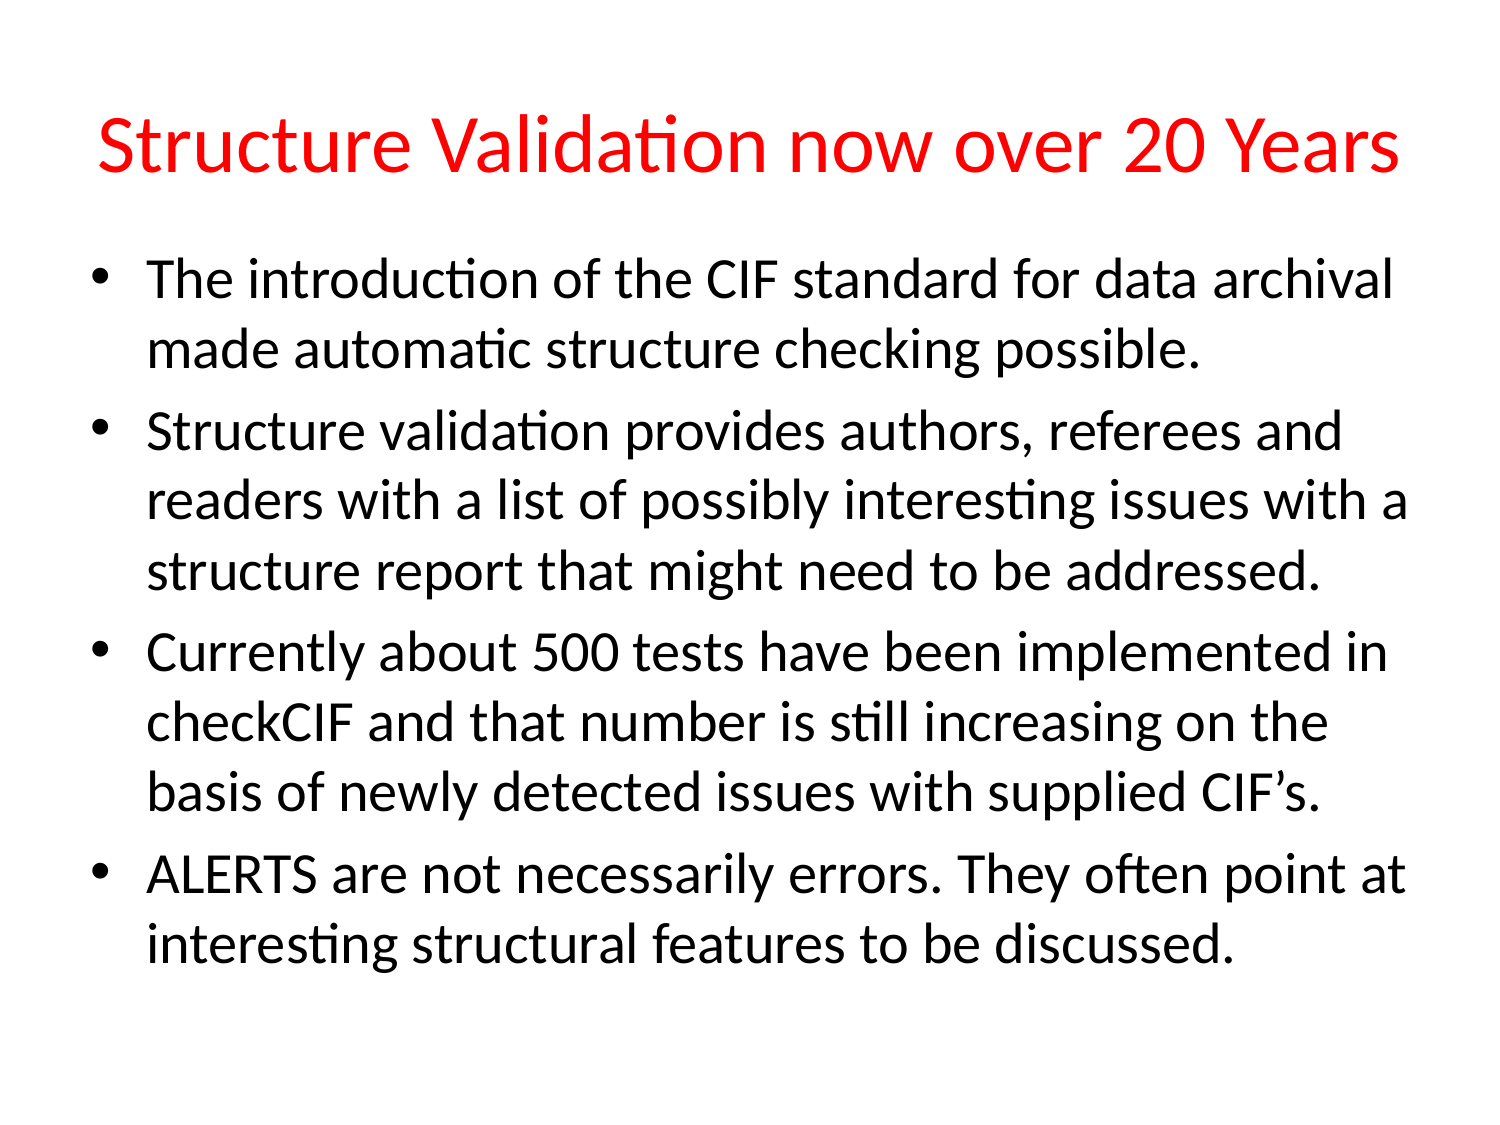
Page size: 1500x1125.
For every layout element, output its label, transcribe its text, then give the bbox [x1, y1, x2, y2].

title Structure Validation now over 20 Years [75, 45, 1425, 232]
list The introduction of the CIF standard for data archival made automatic structure checking possible. Structure validation provides authors, referees and readers with a list of possibly interesting issues with a structure report that might need to be addressed. Currently about 500 tests have been implemented in checkCIF and that number is still increasing on the basis of newly detected issues with supplied CIF’s. ALERTS are not necessarily errors. They often point at interesting structural features to be discussed. [75, 232, 1425, 1062]
